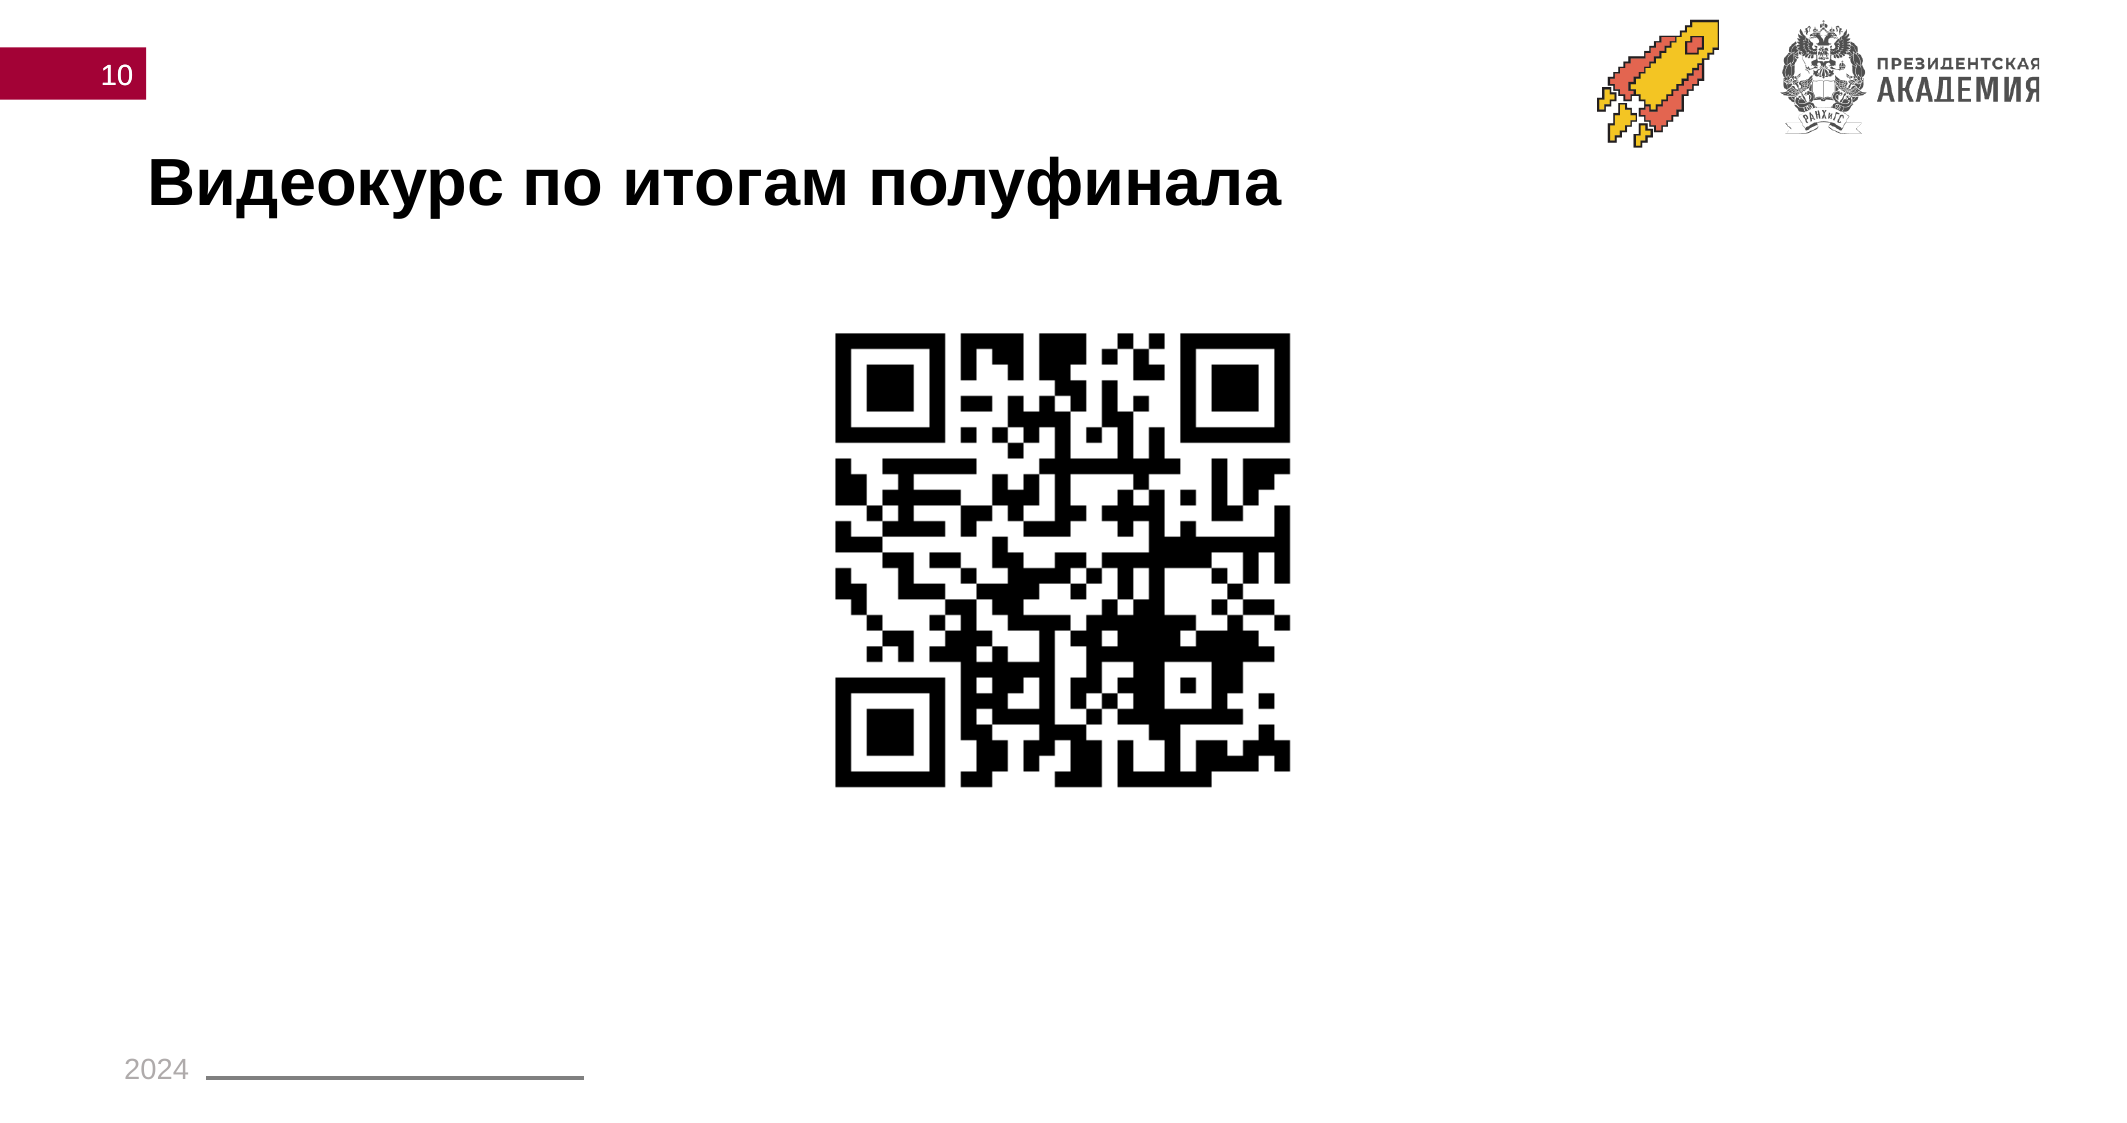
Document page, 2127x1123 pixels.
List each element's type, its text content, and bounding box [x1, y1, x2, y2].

title Видеокурс по итогам полуфинала [147, 147, 1719, 265]
text_box [100, 1050, 184, 1112]
picture [773, 271, 1353, 850]
slide_number 10 [27, 43, 149, 104]
picture [1780, 20, 2040, 134]
picture [1597, 19, 1719, 148]
text_box 2024 [124, 1050, 477, 1107]
